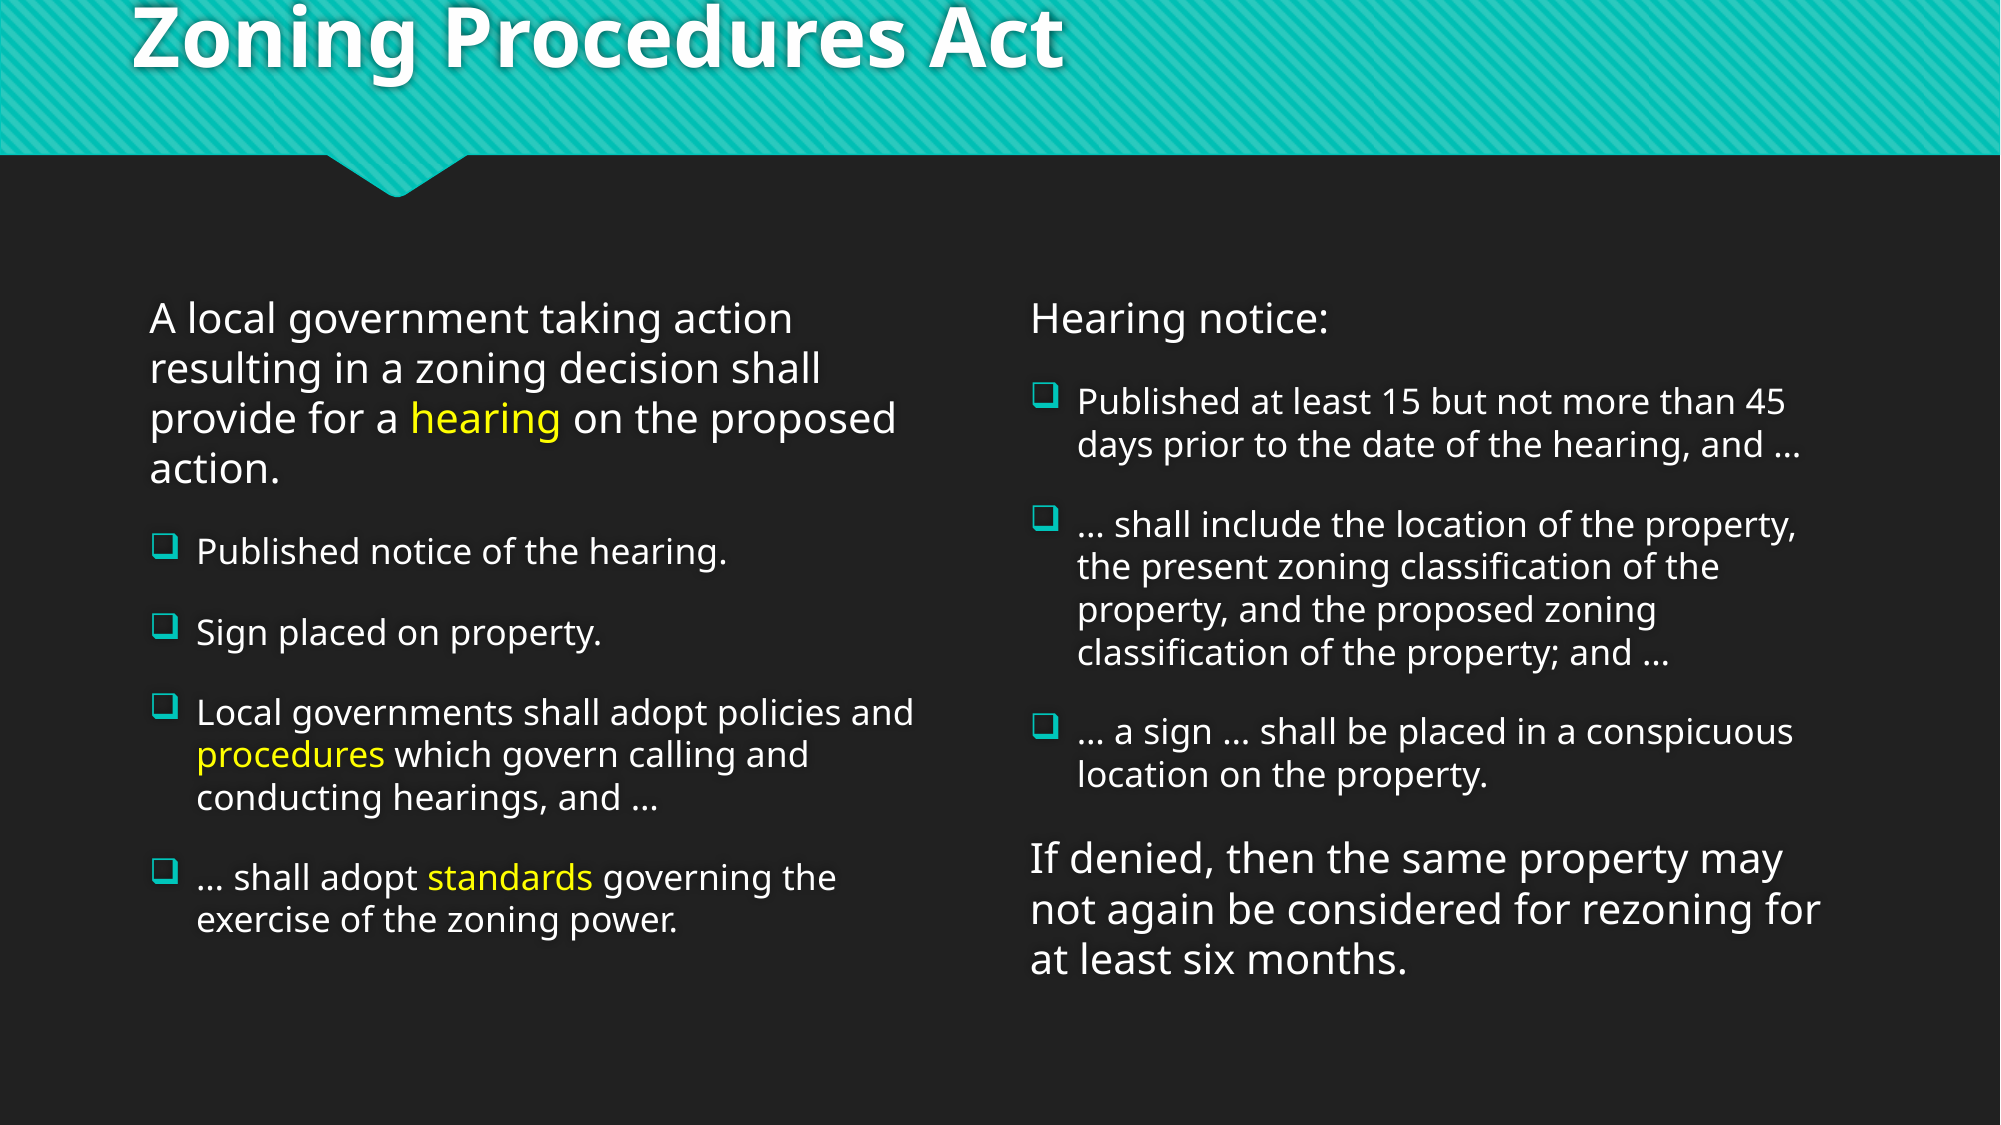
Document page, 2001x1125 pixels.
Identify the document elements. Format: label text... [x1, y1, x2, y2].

list A local government taking action resulting in a zoning decision shall provide for a hearing on the proposed action. Published notice of the hearing. Sign placed on property. Local governments shall adopt policies and procedures which govern calling and conducting hearings, and … … shall adopt standards governing the exercise of the zoning power. [134, 284, 985, 1045]
title Zoning Procedures Act [117, 0, 1853, 92]
list Hearing notice: Published at least 15 but not more than 45 days prior to the date of the hearing, and … … shall include the location of the property, the present zoning classification of the property, and the proposed zoning classification of the property; and … … a sign … shall be placed in a conspicuous location on the property. If denied, then the same property may not again be considered for rezoning for at least six months. [1014, 284, 1868, 1045]
